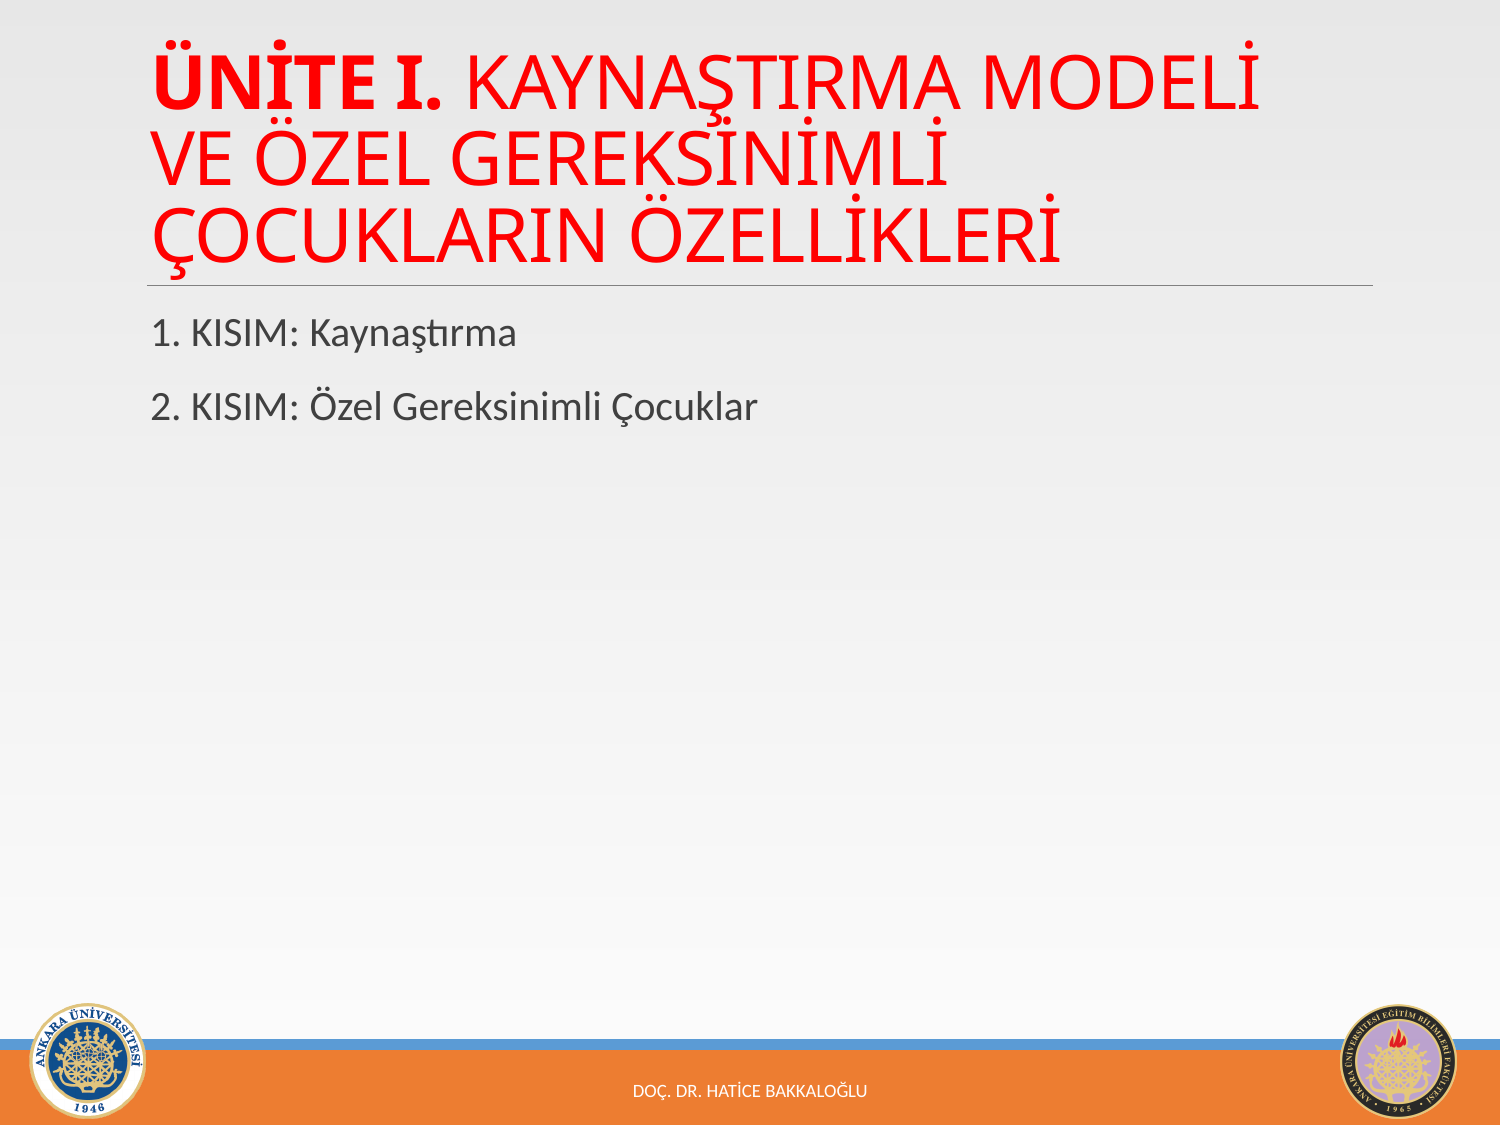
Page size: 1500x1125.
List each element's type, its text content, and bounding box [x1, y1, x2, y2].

list 1. KISIM: Kaynaştırma 2. KISIM: Özel Gereksinimli Çocuklar [135, 302, 1373, 963]
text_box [29, 1003, 1457, 1120]
title ÜNİTE I. KAYNAŞTIRMA MODELİ VE ÖZEL GEREKSİNİMLİ ÇOCUKLARIN ÖZELLİKLERİ [135, 47, 1373, 285]
